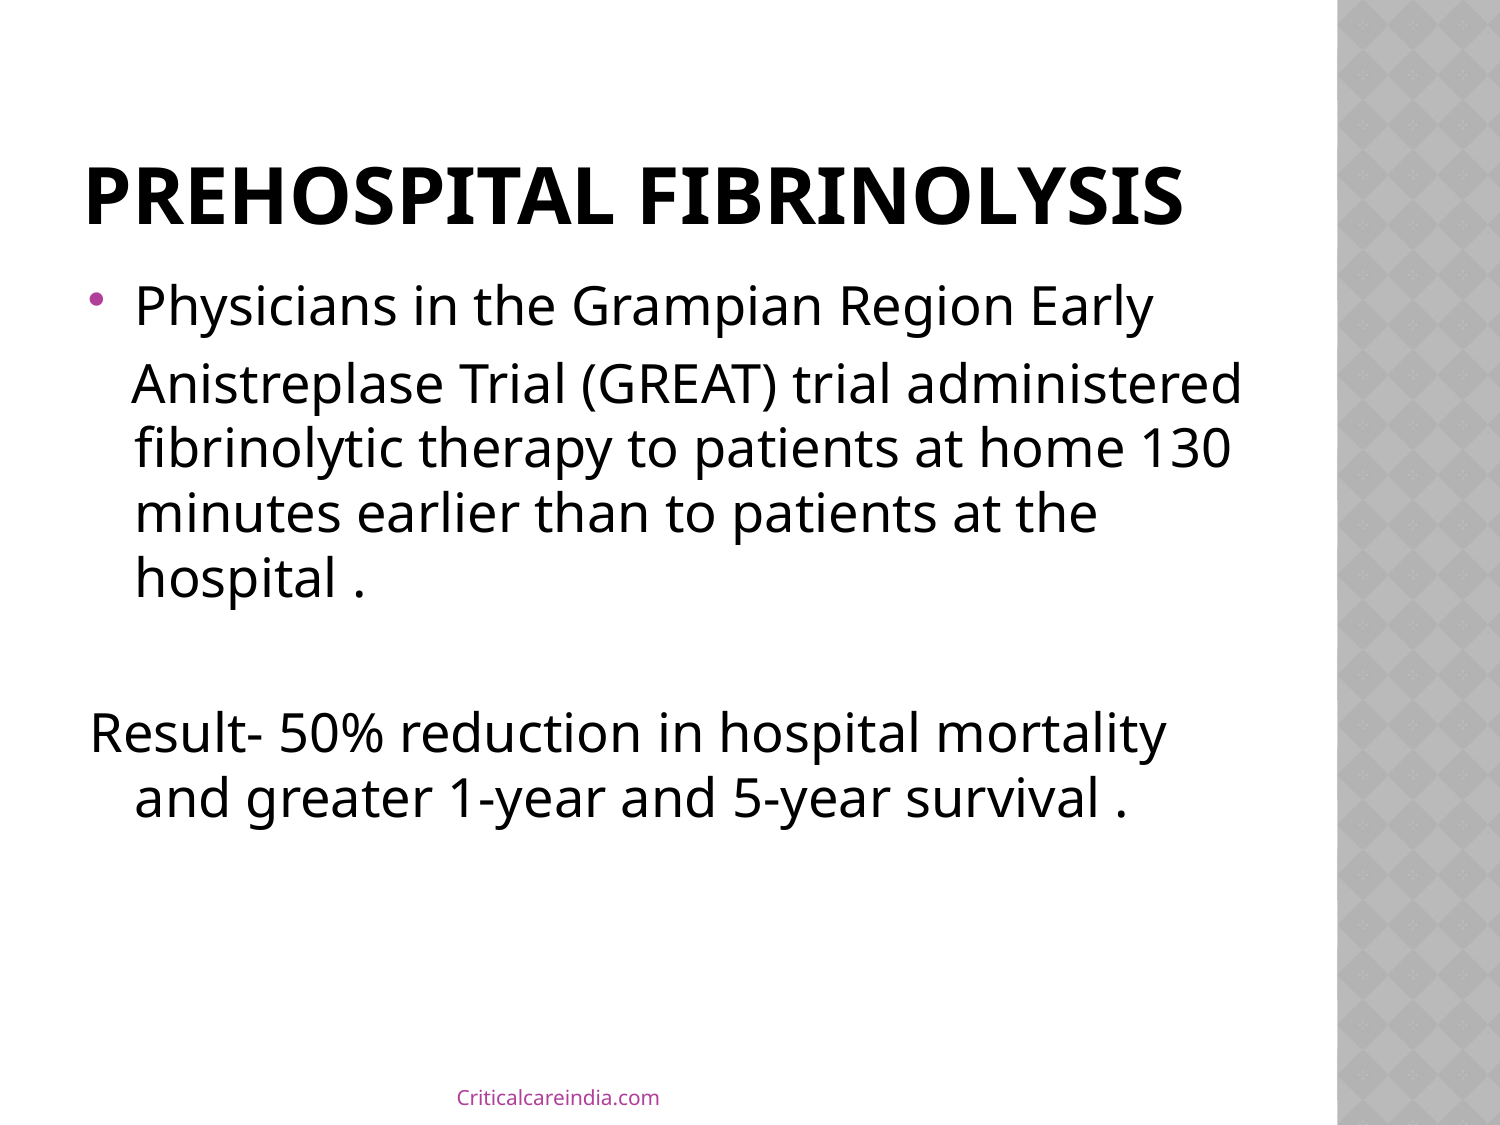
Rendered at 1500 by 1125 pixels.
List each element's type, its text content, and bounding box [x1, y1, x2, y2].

title PREHOSPITAL FIBRINOLYSIS [75, 52, 1263, 240]
footer Criticalcareindia.com [75, 1075, 675, 1114]
list Physicians in the Grampian Region Early Anistreplase Trial (GREAT) trial administered fibrinolytic therapy to patients at home 130 minutes earlier than to patients at the hospital . Result- 50% reduction in hospital mortality and greater 1-year and 5-year survival . [75, 264, 1263, 1059]
